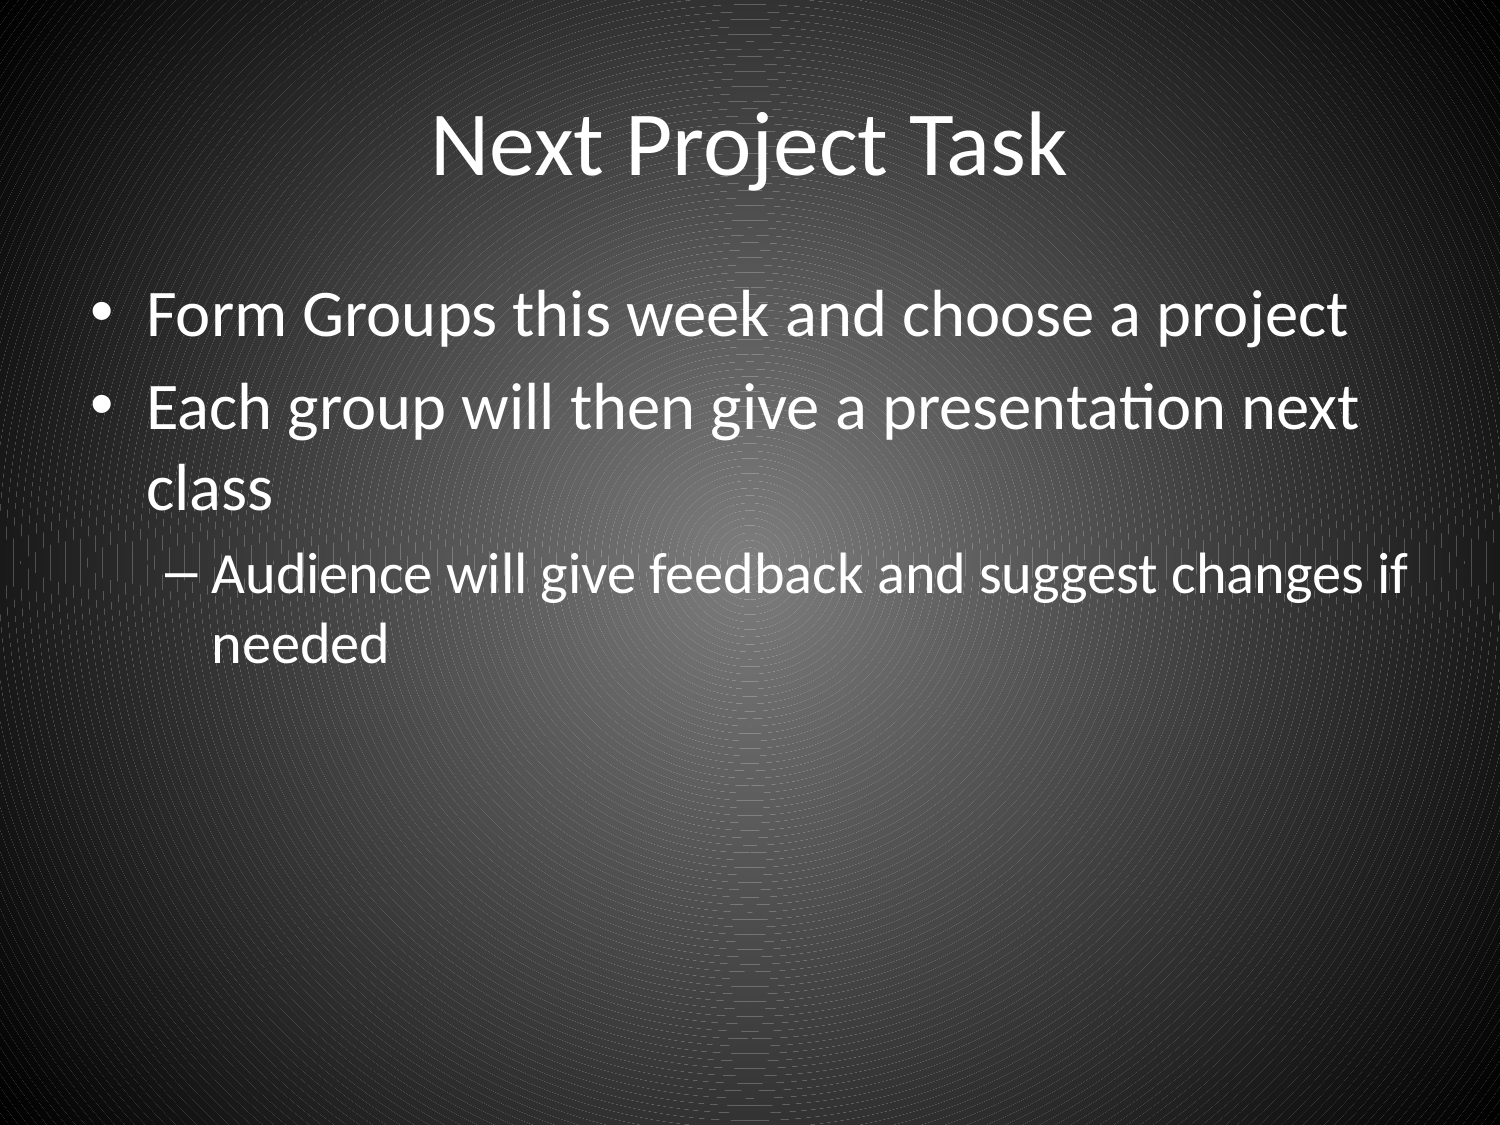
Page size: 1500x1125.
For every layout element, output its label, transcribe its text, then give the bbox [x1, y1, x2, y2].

list Form Groups this week and choose a project Each group will then give a presentation next class Audience will give feedback and suggest changes if needed [75, 262, 1425, 1005]
title Next Project Task [75, 45, 1425, 233]
